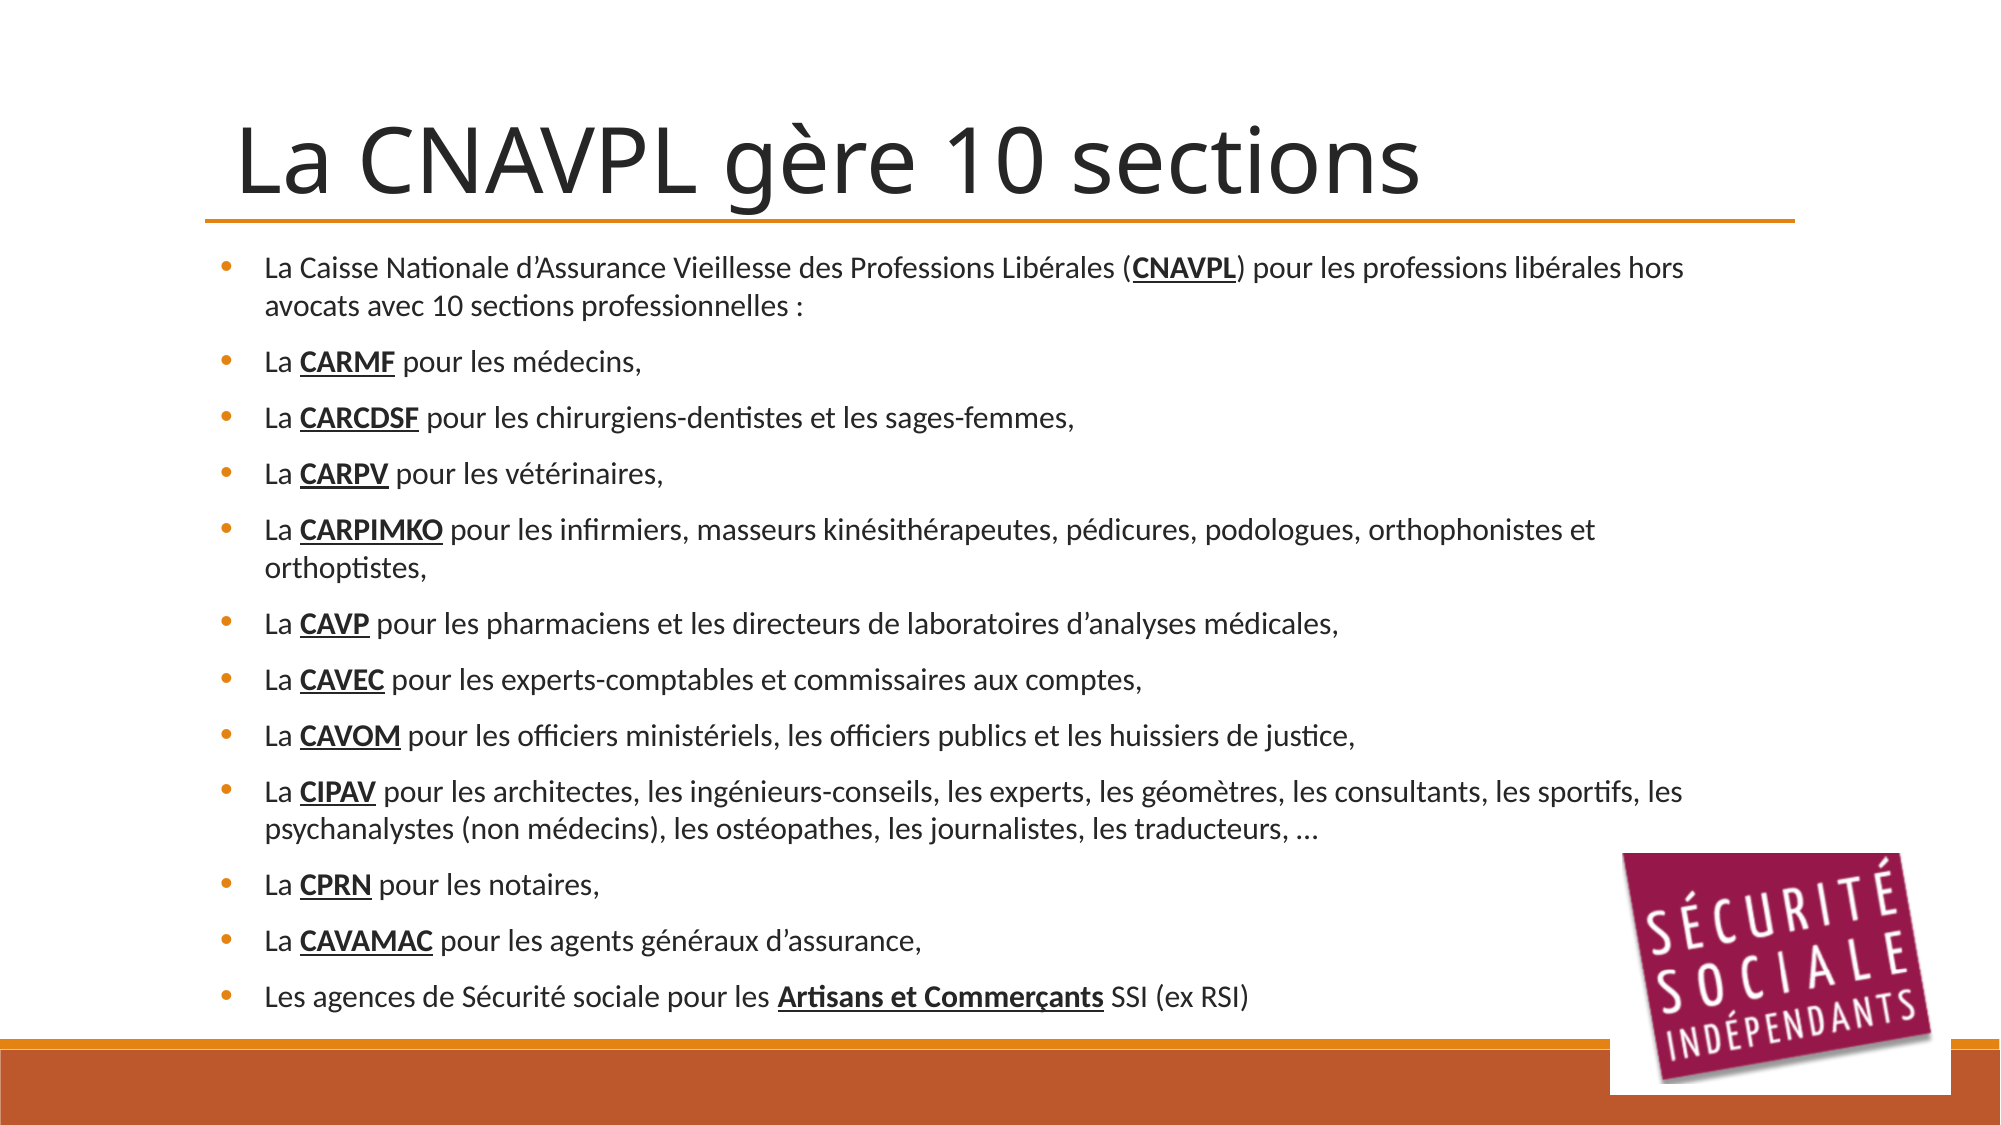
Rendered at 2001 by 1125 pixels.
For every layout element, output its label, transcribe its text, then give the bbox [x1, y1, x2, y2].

text_box La CNAVPL gère 10 sections [219, 94, 1795, 203]
text_box La Caisse Nationale d’Assurance Vieillesse des Professions Libérales (CNAVPL) pour les professions libérales hors avocats avec 10 sections professionnelles : La CARMF pour les médecins, La CARCDSF pour les chirurgiens-dentistes et les sages-femmes, La CARPV pour les vétérinaires, La CARPIMKO pour les infirmiers, masseurs kinésithérapeutes, pédicures, podologues, orthophonistes et orthoptistes, La CAVP pour les pharmaciens et les directeurs de laboratoires d’analyses médicales, La CAVEC pour les experts-comptables et commissaires aux comptes, La CAVOM pour les officiers ministériels, les officiers publics et les huissiers de justice, La CIPAV pour les architectes, les ingénieurs-conseils, les experts, les géomètres, les consultants, les sportifs, les psychanalystes (non médecins), les ostéopathes, les journalistes, les traducteurs, … La CPRN pour les notaires, La CAVAMAC pour les agents généraux d’assurance, Les agences de Sécurité sociale pour les Artisans et Commerçants SSI (ex RSI) [205, 239, 1781, 1029]
picture [1610, 844, 1951, 1095]
